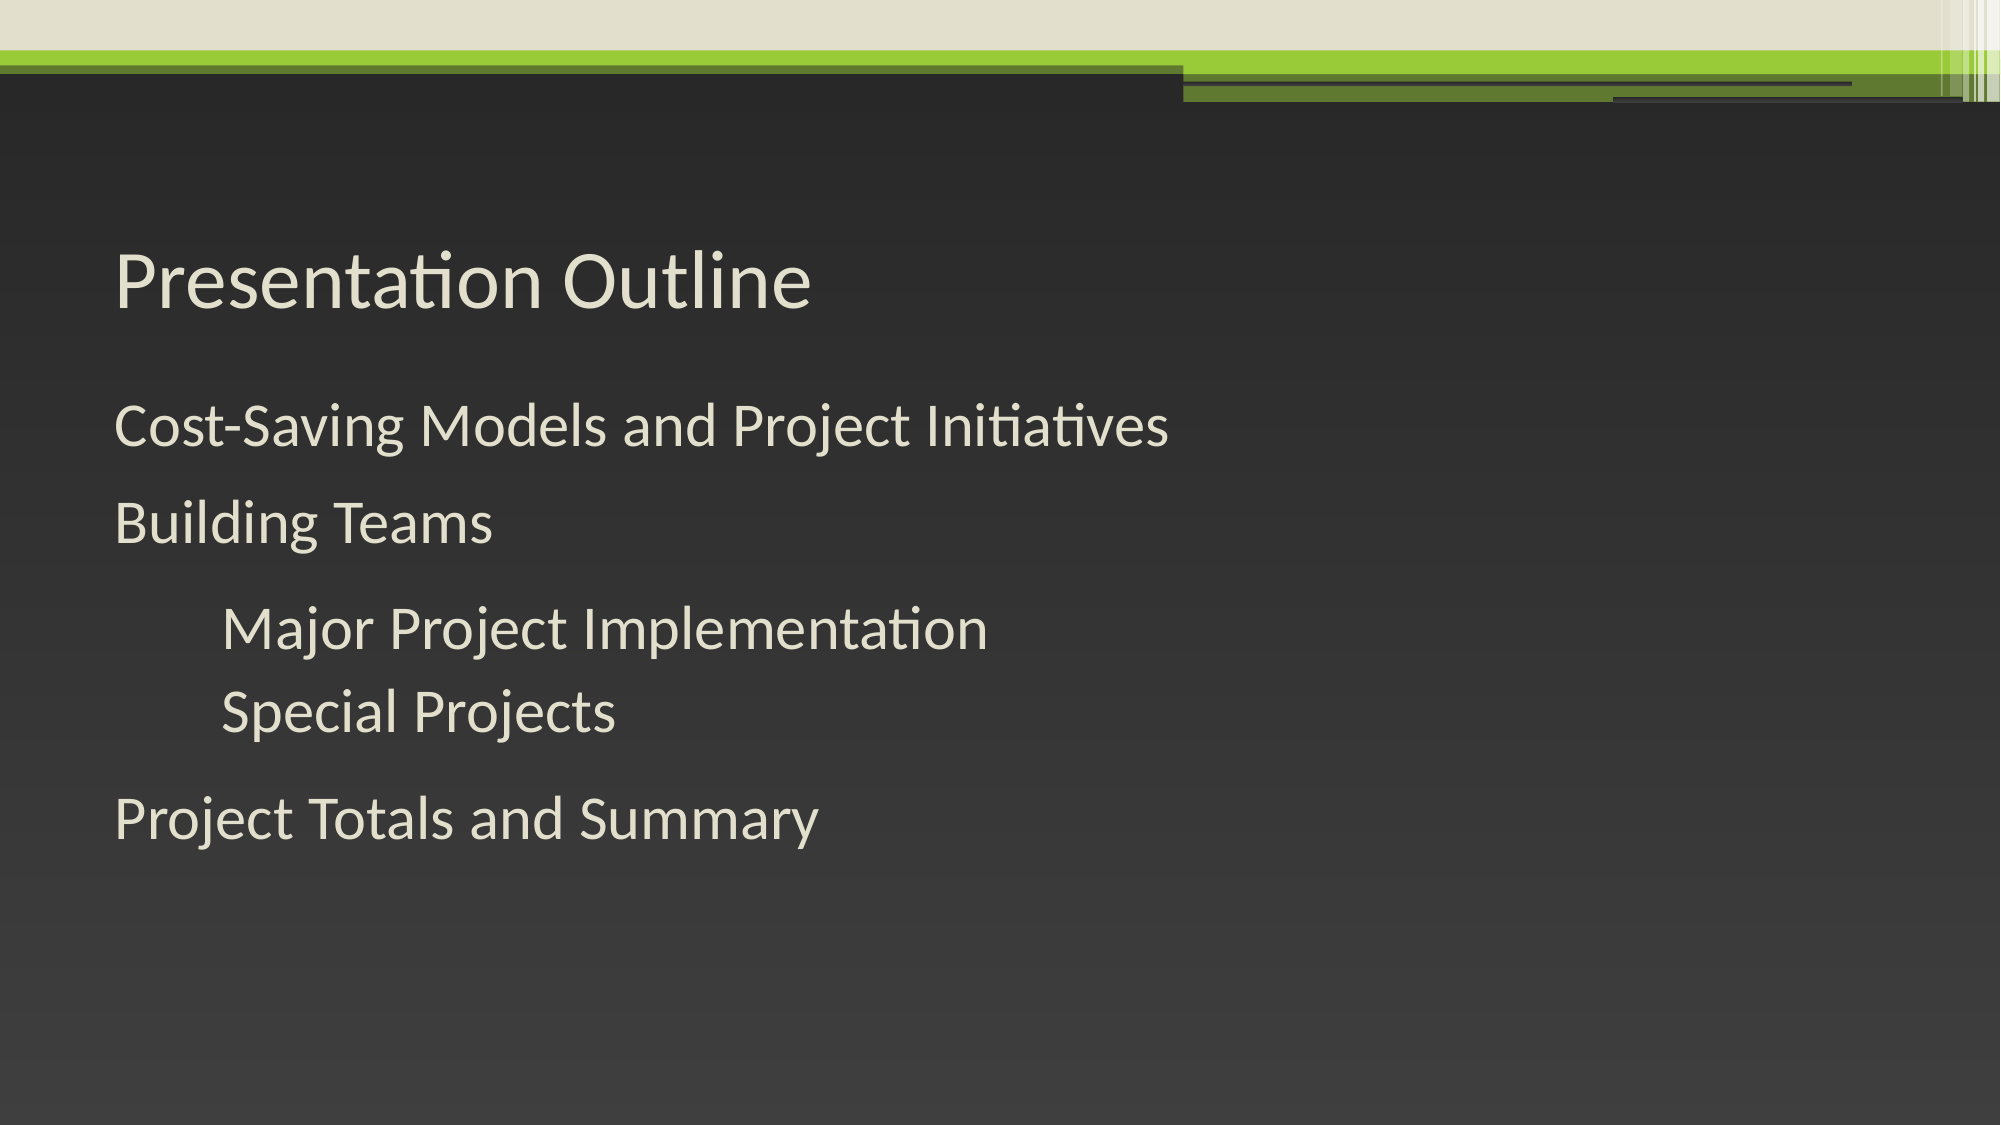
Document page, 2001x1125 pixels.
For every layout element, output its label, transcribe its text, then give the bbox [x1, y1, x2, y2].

list Project Totals and Summary [99, 761, 1086, 869]
title Presentation Outline [99, 187, 1900, 363]
list Cost-Saving Models and Project Initiatives [99, 368, 1320, 476]
list Special Projects [206, 655, 1193, 762]
list Major Project Implementation [206, 572, 1193, 655]
list Building Teams [99, 465, 1086, 573]
